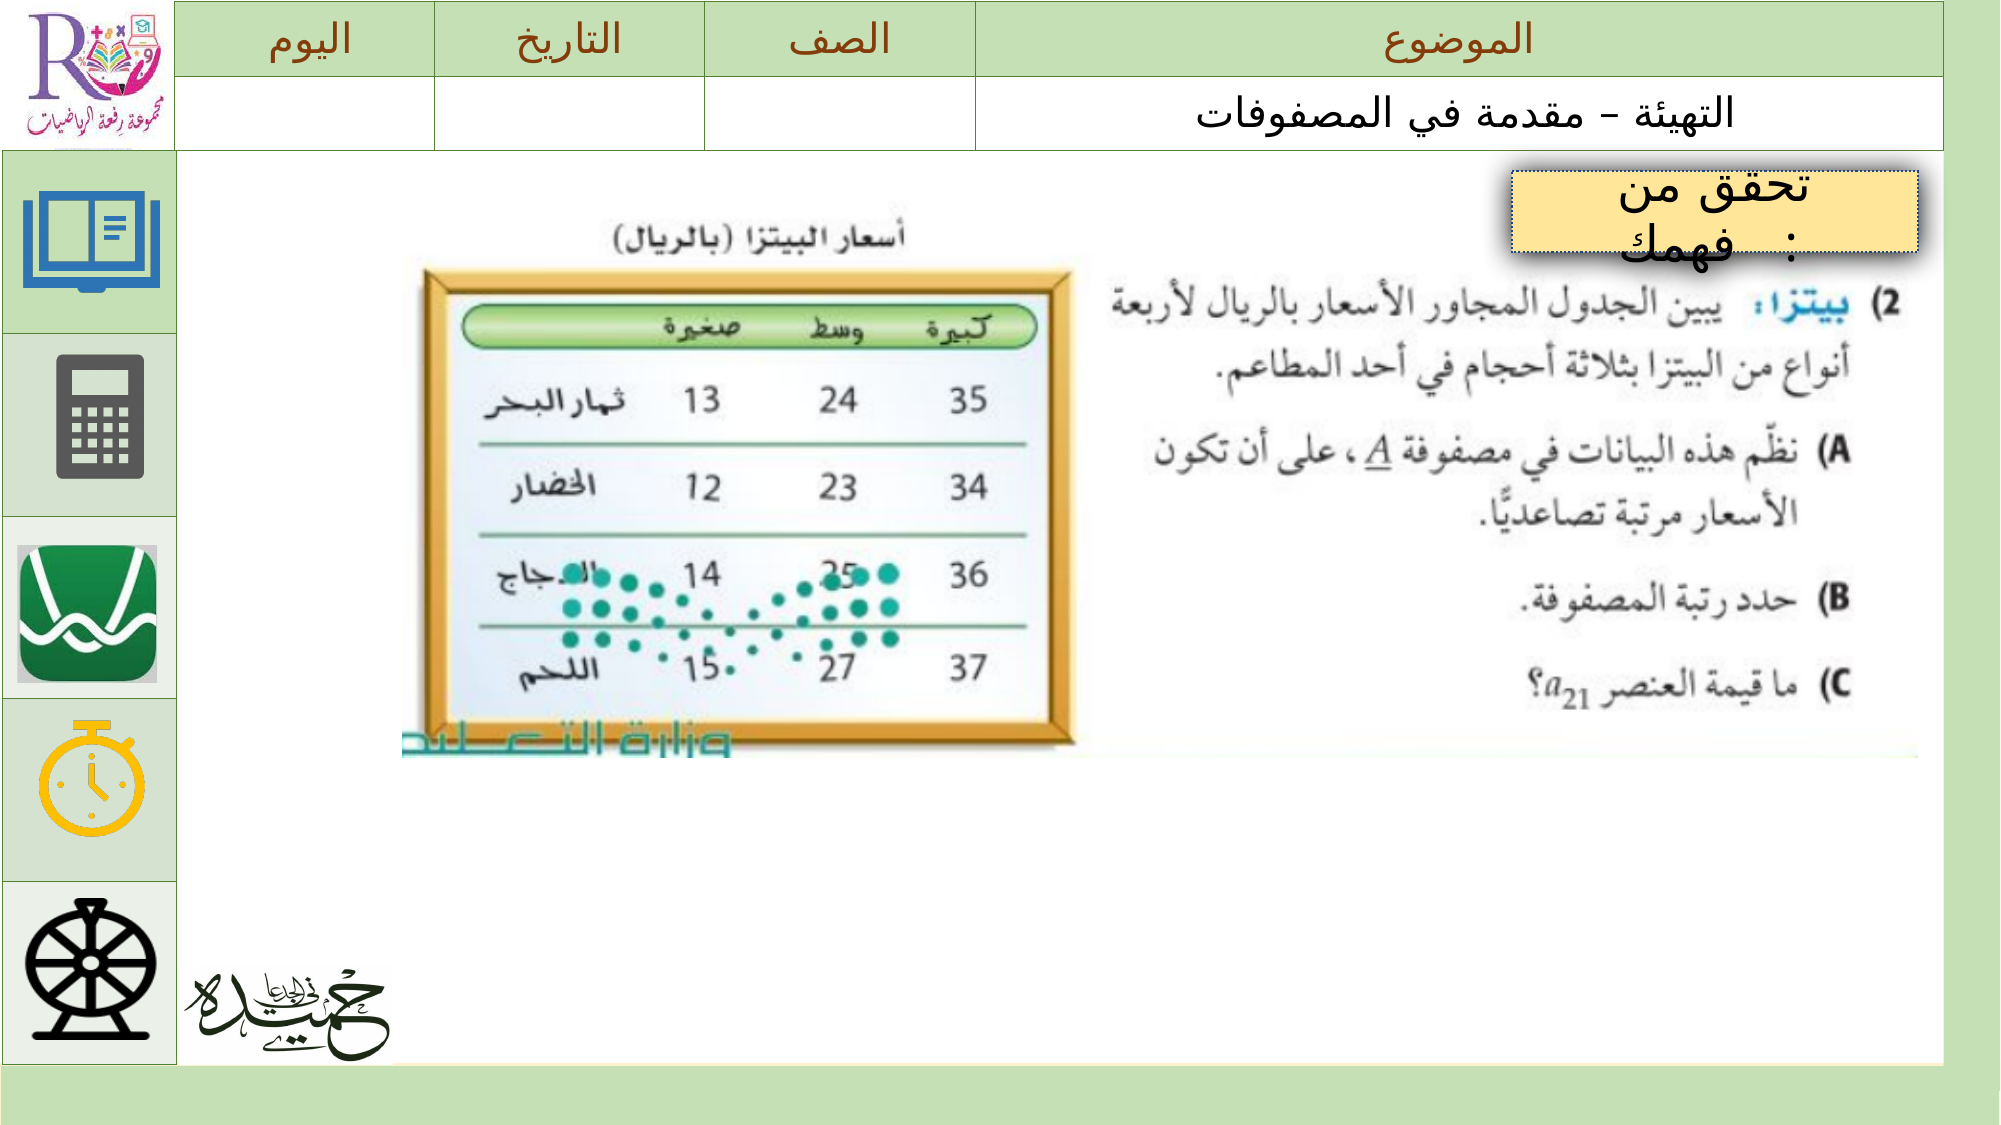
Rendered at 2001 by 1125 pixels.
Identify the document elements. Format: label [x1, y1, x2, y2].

picture [25, 342, 175, 491]
picture [17, 545, 158, 683]
picture [26, 1, 169, 150]
picture [178, 964, 393, 1065]
picture [5, 898, 177, 1040]
picture [402, 170, 1918, 758]
picture [17, 707, 166, 850]
picture [17, 166, 166, 316]
